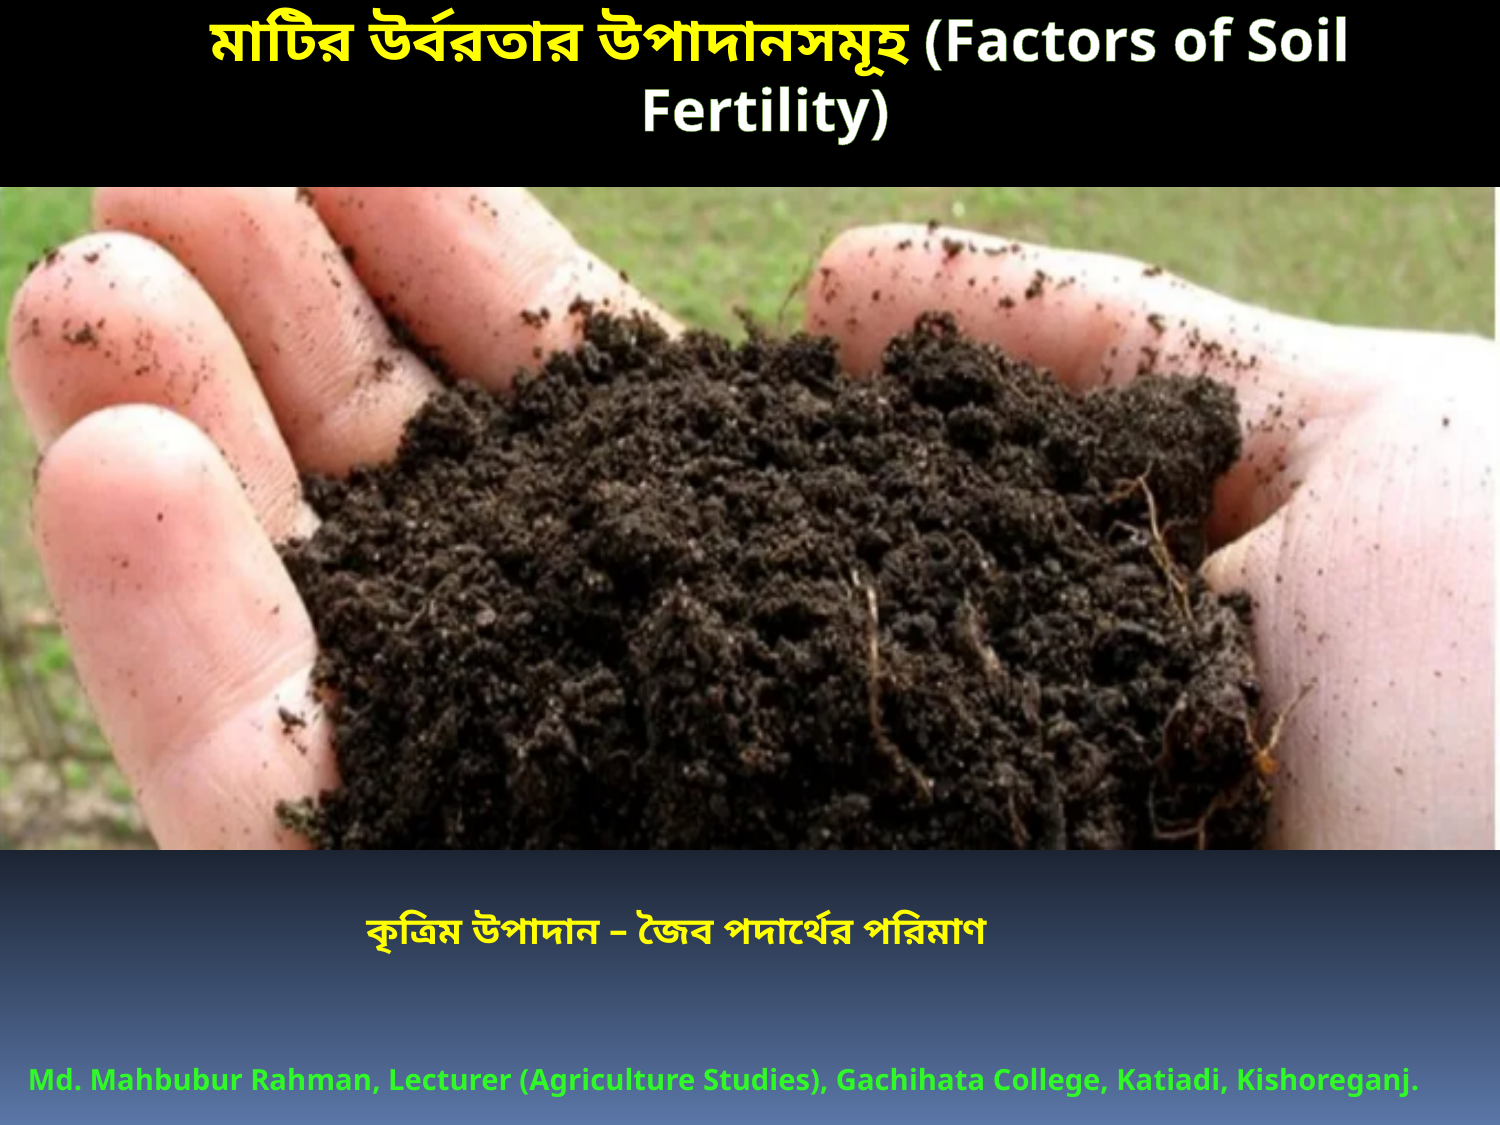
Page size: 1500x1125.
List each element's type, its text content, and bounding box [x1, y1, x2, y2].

text_box মাটির উর্বরতার উপাদানসমূহ (Factors of Soil Fertility) [12, 37, 1438, 150]
picture [0, 186, 1500, 851]
text_box কৃত্রিম উপাদান – জৈব পদার্থের পরিমাণ [312, 899, 1250, 960]
text_box Md. Mahbubur Rahman, Lecturer (Agriculture Studies), Gachihata College, Katiadi, Kishoreganj. [13, 1053, 1500, 1104]
